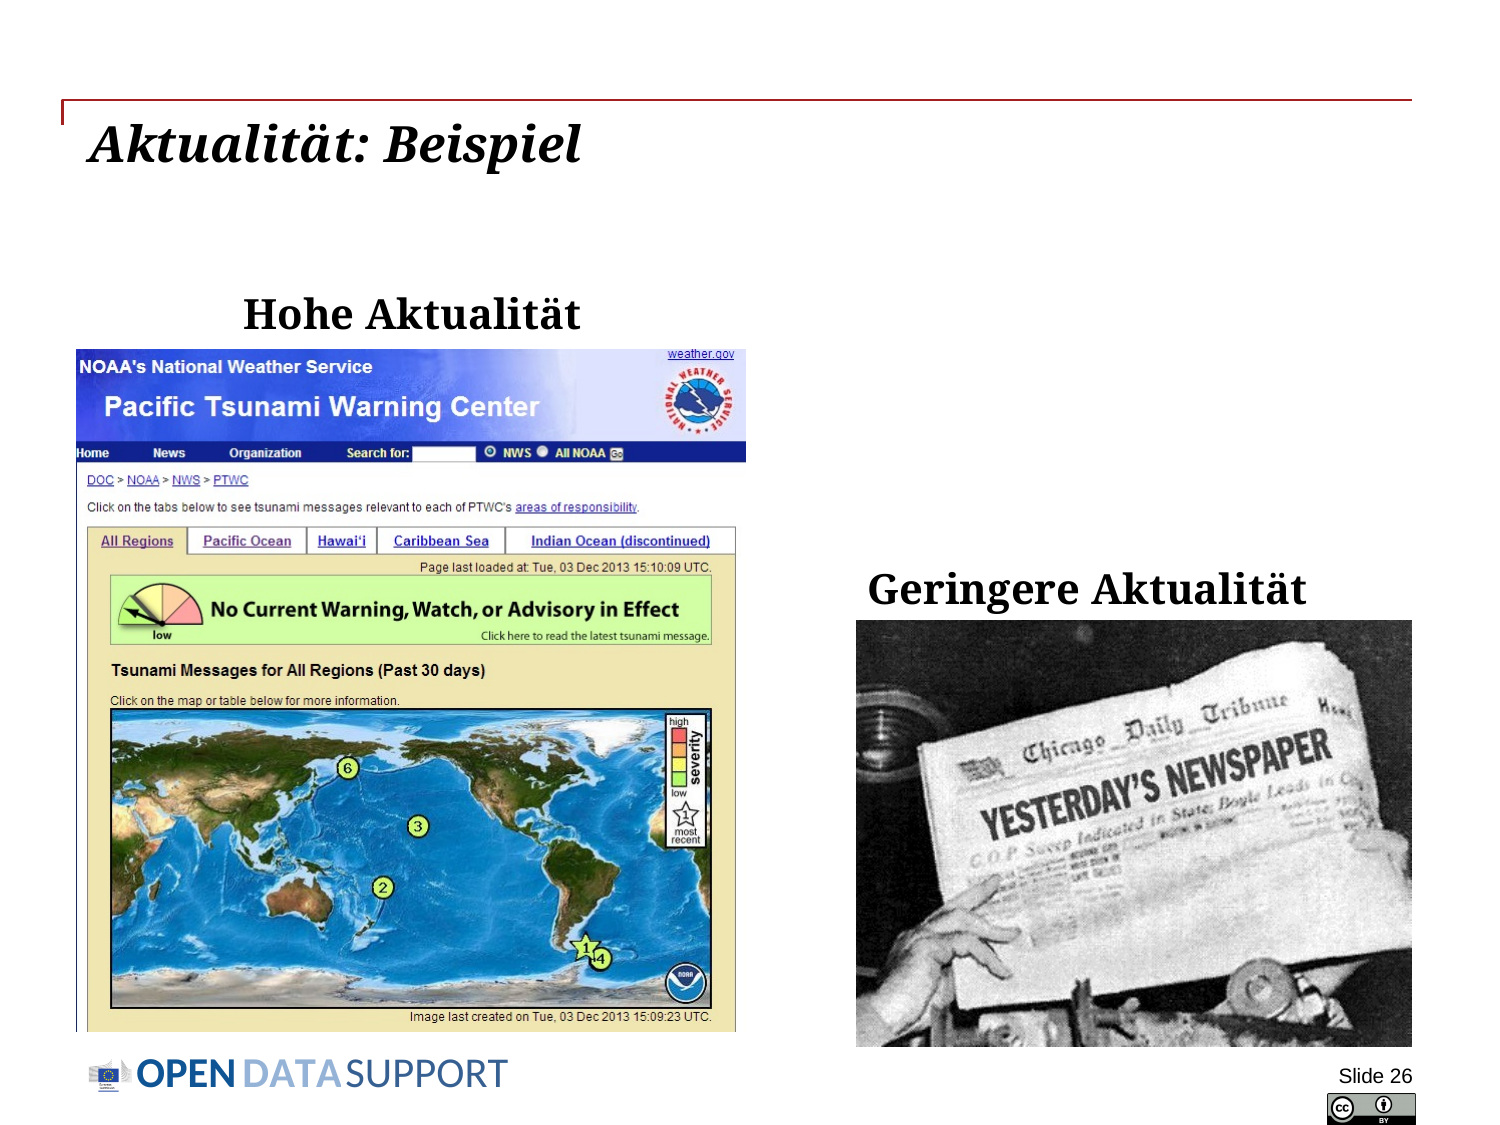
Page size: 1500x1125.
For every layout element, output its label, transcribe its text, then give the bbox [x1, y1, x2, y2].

title Aktualität: Beispiel [88, 112, 1413, 263]
picture [76, 349, 746, 1032]
list Geringere Aktualität [762, 287, 1413, 1013]
picture [856, 620, 1412, 1047]
picture [1327, 1093, 1416, 1125]
slide_number Slide 26 [1162, 1062, 1413, 1088]
list Hohe Aktualität [87, 287, 738, 348]
